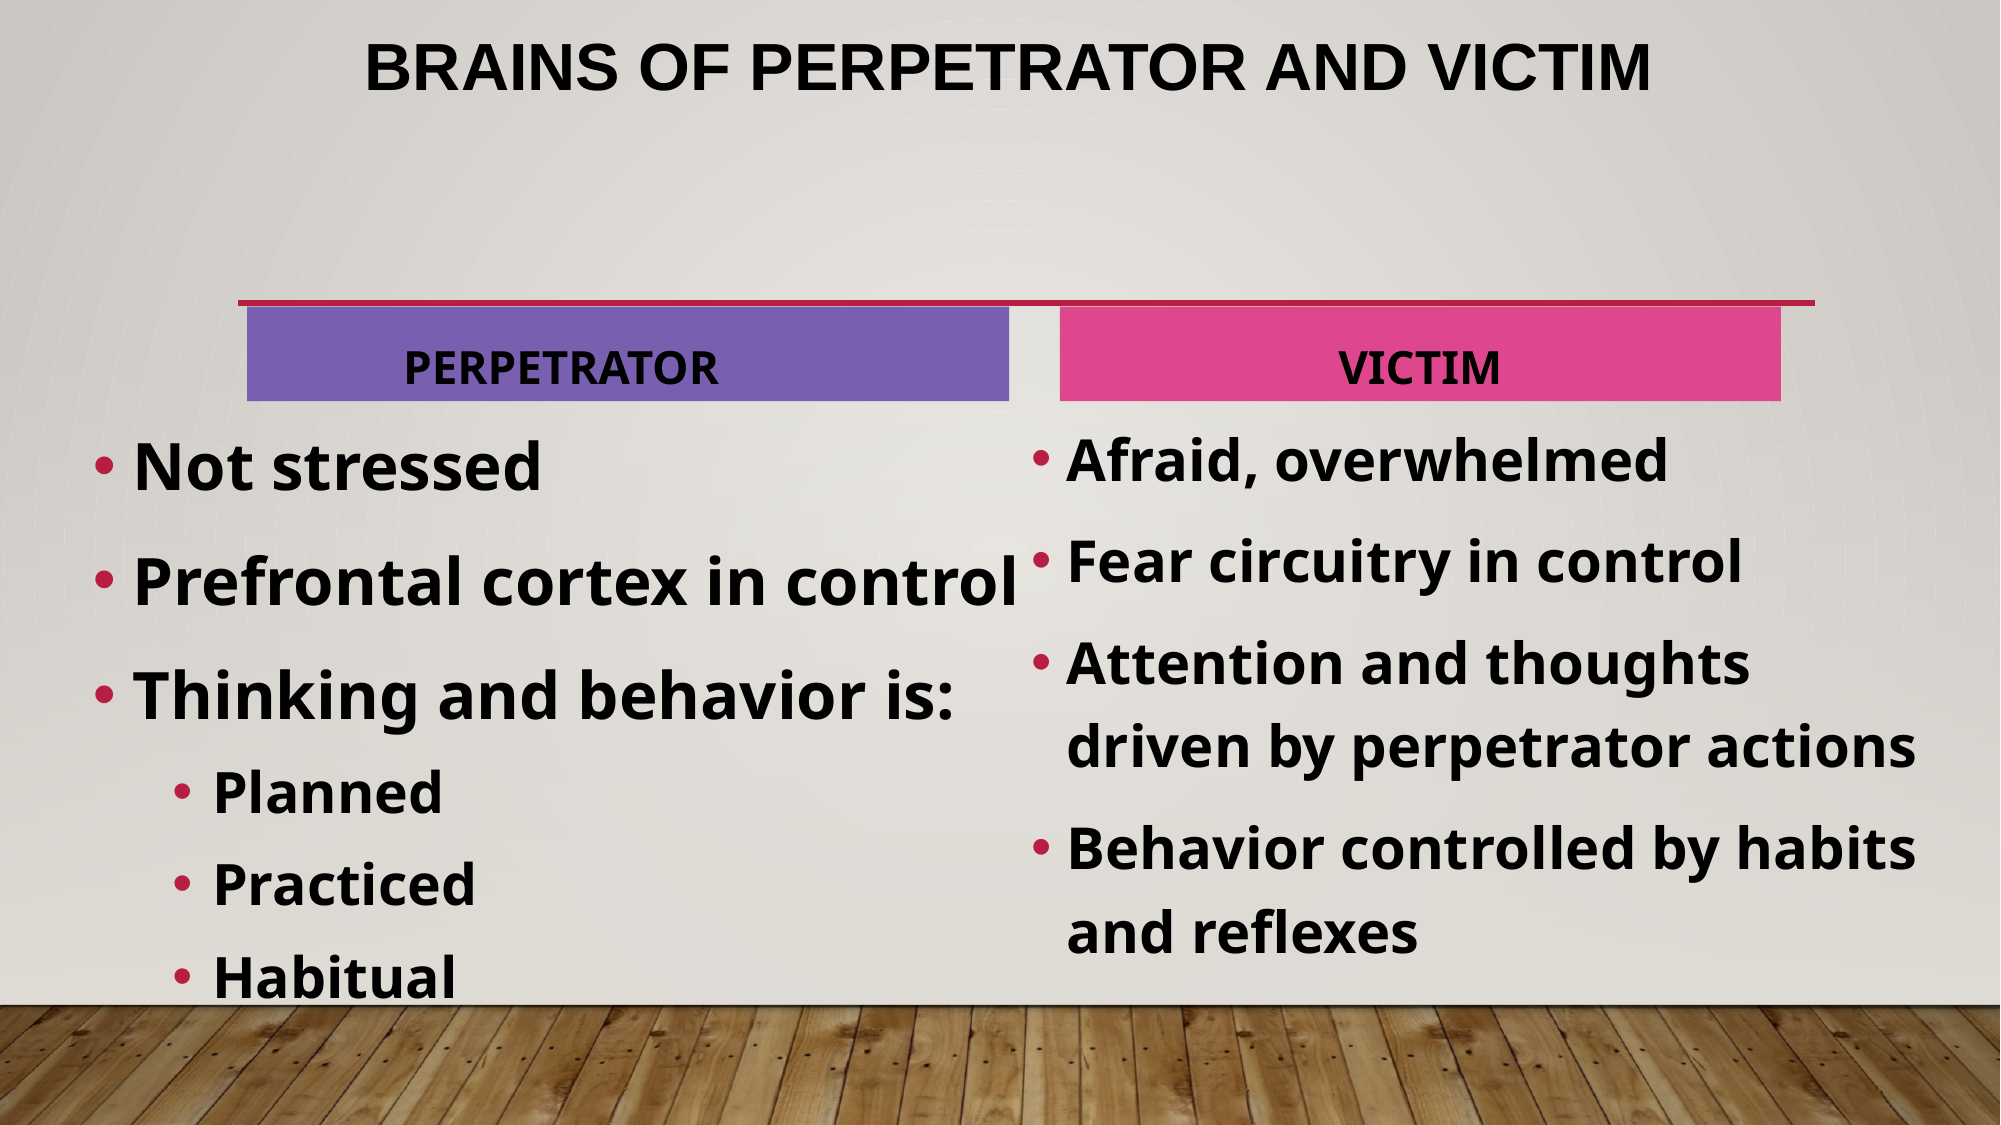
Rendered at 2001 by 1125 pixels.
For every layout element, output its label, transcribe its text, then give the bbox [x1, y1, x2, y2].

list Not stressed Prefrontal cortex in control Thinking and behavior is: Planned Practiced Habitual [77, 402, 1037, 1051]
picture [0, 1005, 2000, 1125]
list Victim [1059, 306, 1781, 401]
title Brains of Perpetrator and Victim [77, 24, 1941, 231]
list Afraid, overwhelmed Fear circuitry in control Attention and thoughts driven by perpetrator actions Behavior controlled by habits and reflexes [1015, 401, 1938, 1050]
list Perpetrator [247, 306, 1010, 402]
